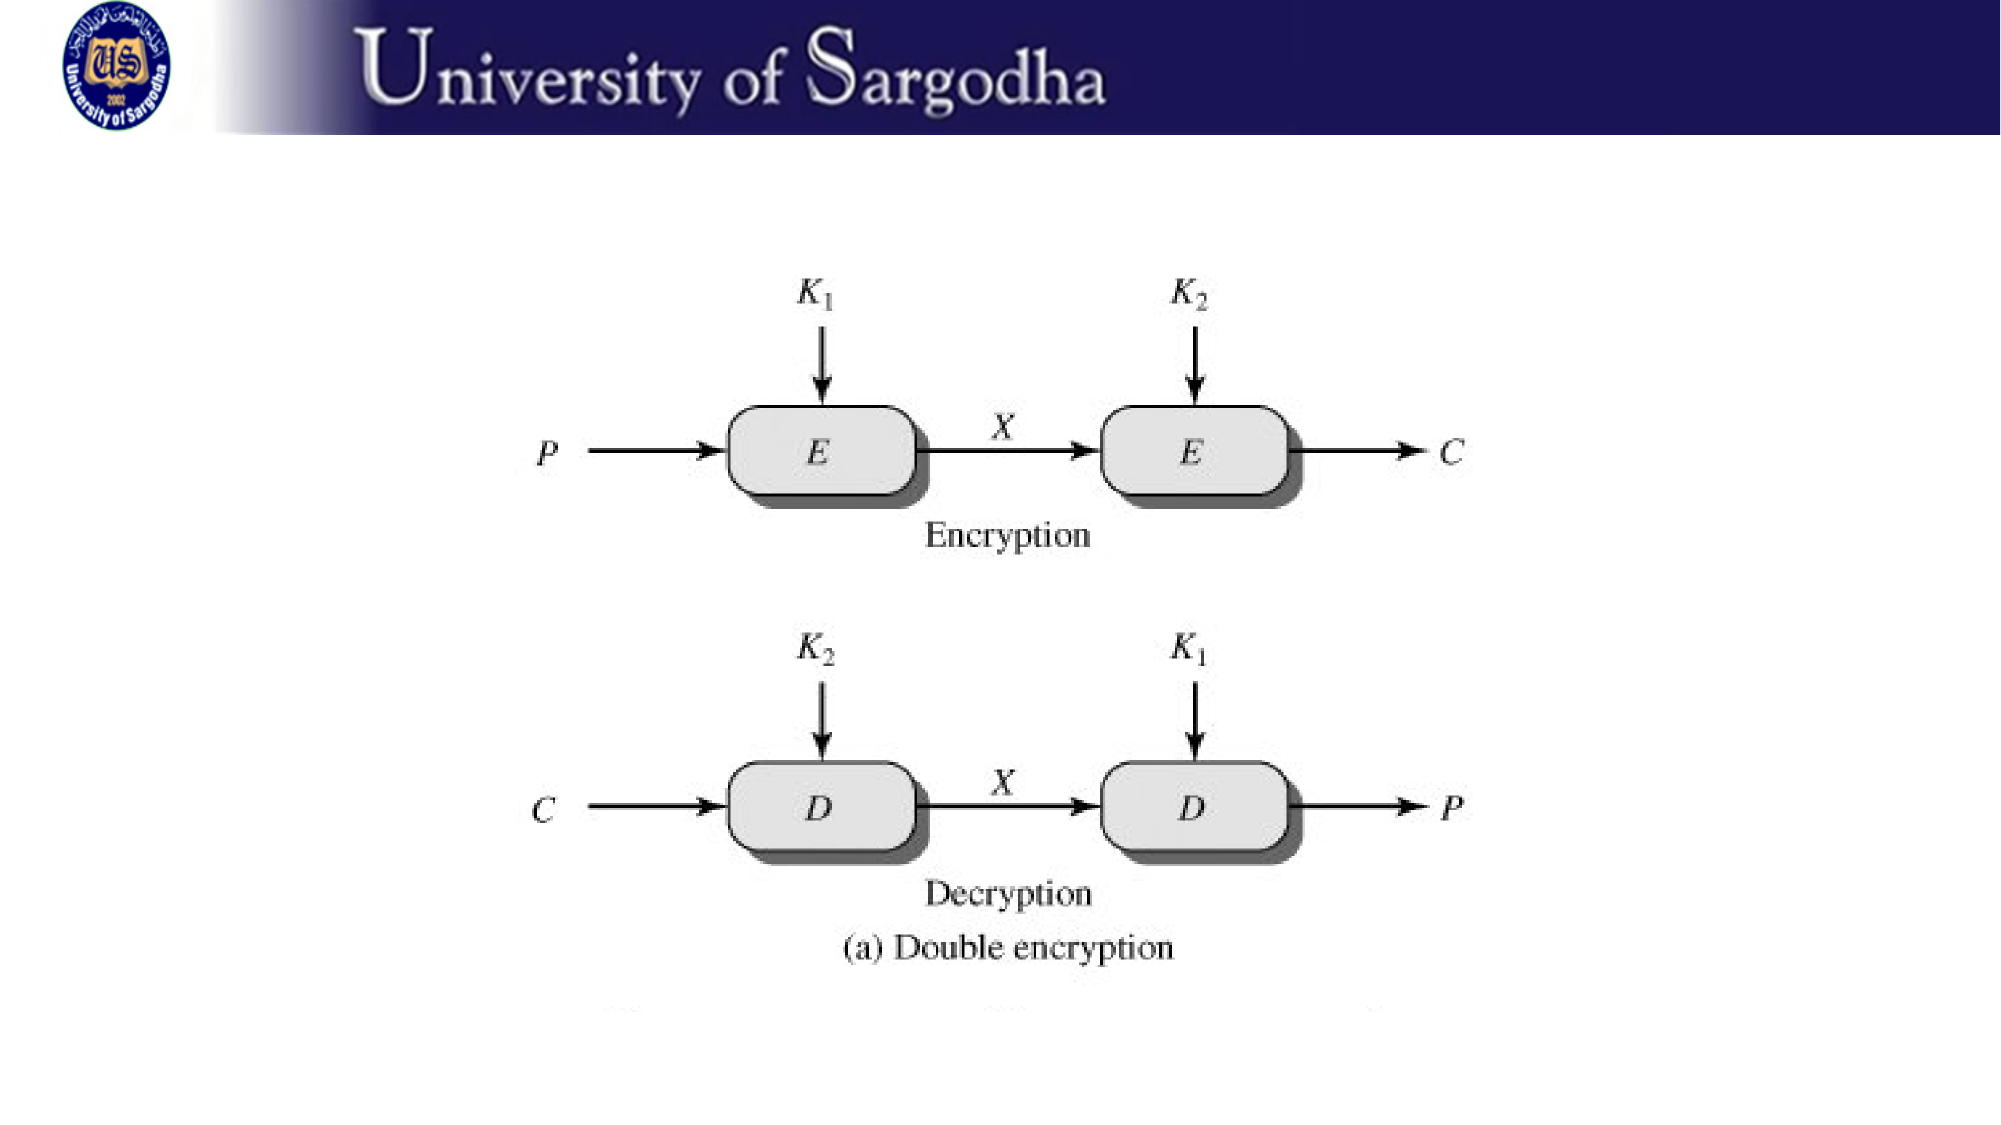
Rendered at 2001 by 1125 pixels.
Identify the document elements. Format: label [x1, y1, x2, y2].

picture [345, 255, 1674, 1012]
picture [39, 0, 2001, 135]
